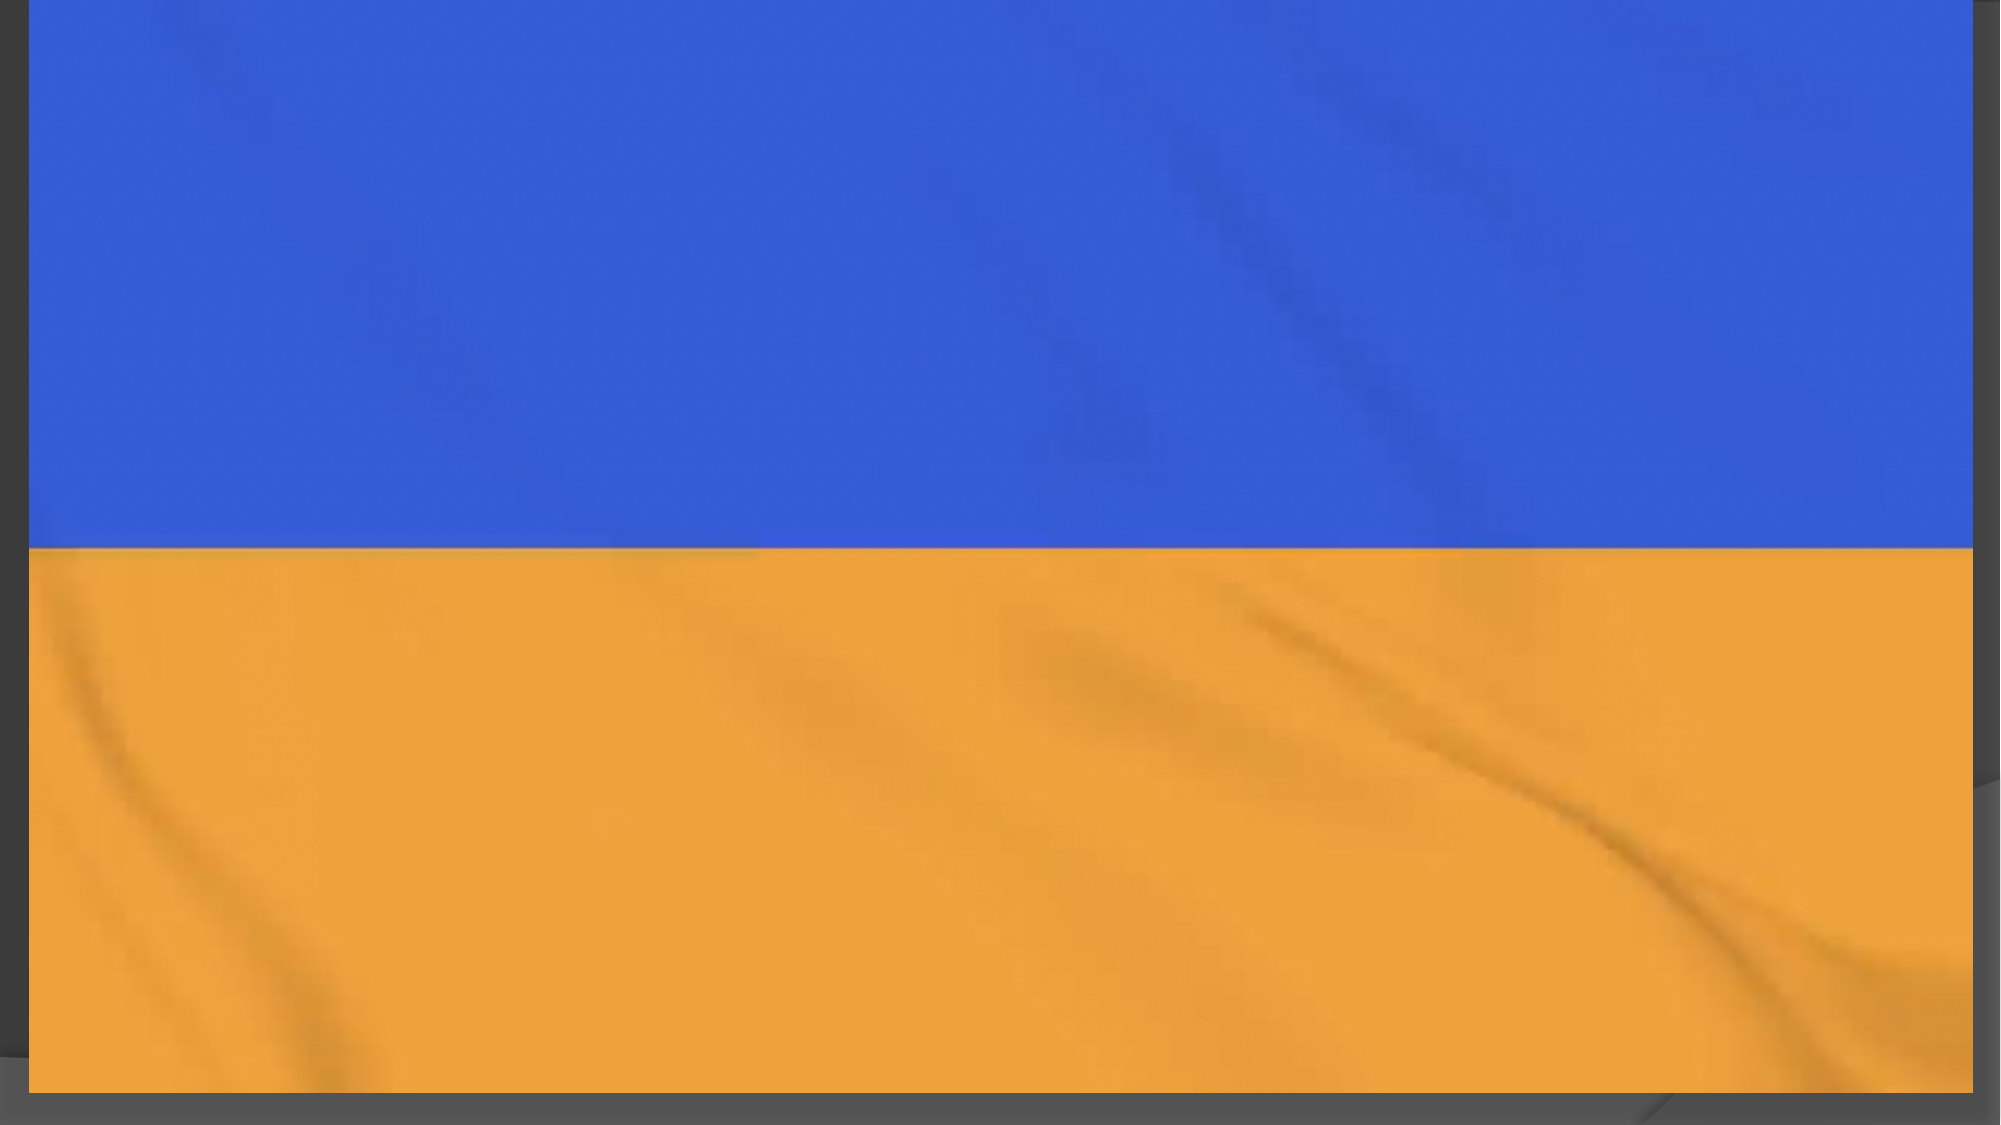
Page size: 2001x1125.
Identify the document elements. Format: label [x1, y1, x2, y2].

list [28, 0, 1974, 1094]
